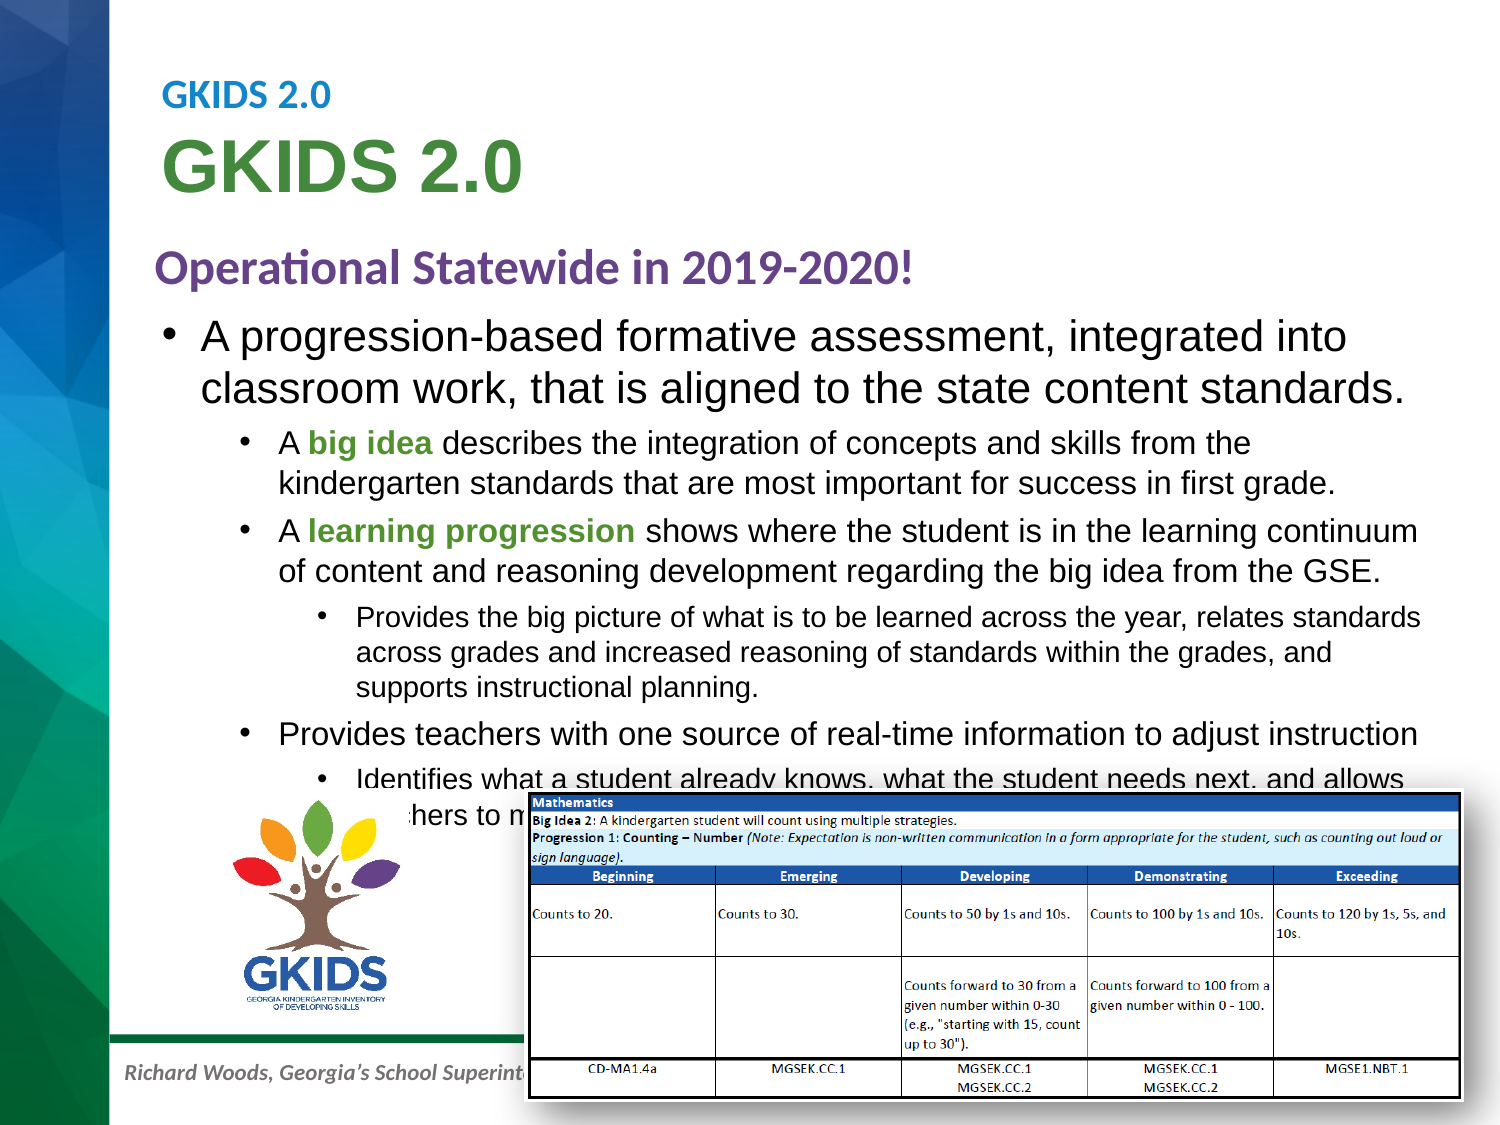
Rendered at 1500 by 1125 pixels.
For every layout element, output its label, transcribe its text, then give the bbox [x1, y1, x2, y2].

picture [0, 0, 110, 1125]
text_box Operational Statewide in 2019-2020! [139, 226, 1019, 302]
title GKIDS 2.0 [146, 59, 1441, 278]
text_box GKIDS 2.0 [146, 59, 903, 125]
list A progression-based formative assessment, integrated into classroom work, that is aligned to the state content standards. A big idea describes the integration of concepts and skills from the kindergarten standards that are most important for success in first grade. A learning progression shows where the student is in the learning continuum of content and reasoning development regarding the big idea from the GSE. Provides the big picture of what is to be learned across the year, relates standards across grades and increased reasoning of standards within the grades, and supports instructional planning. Provides teachers with one source of real-time information to adjust instruction Identifies what a student already knows, what the student needs next, and allows teachers to monitor growth [146, 299, 1441, 874]
picture [524, 788, 1464, 1102]
picture [223, 788, 409, 1021]
